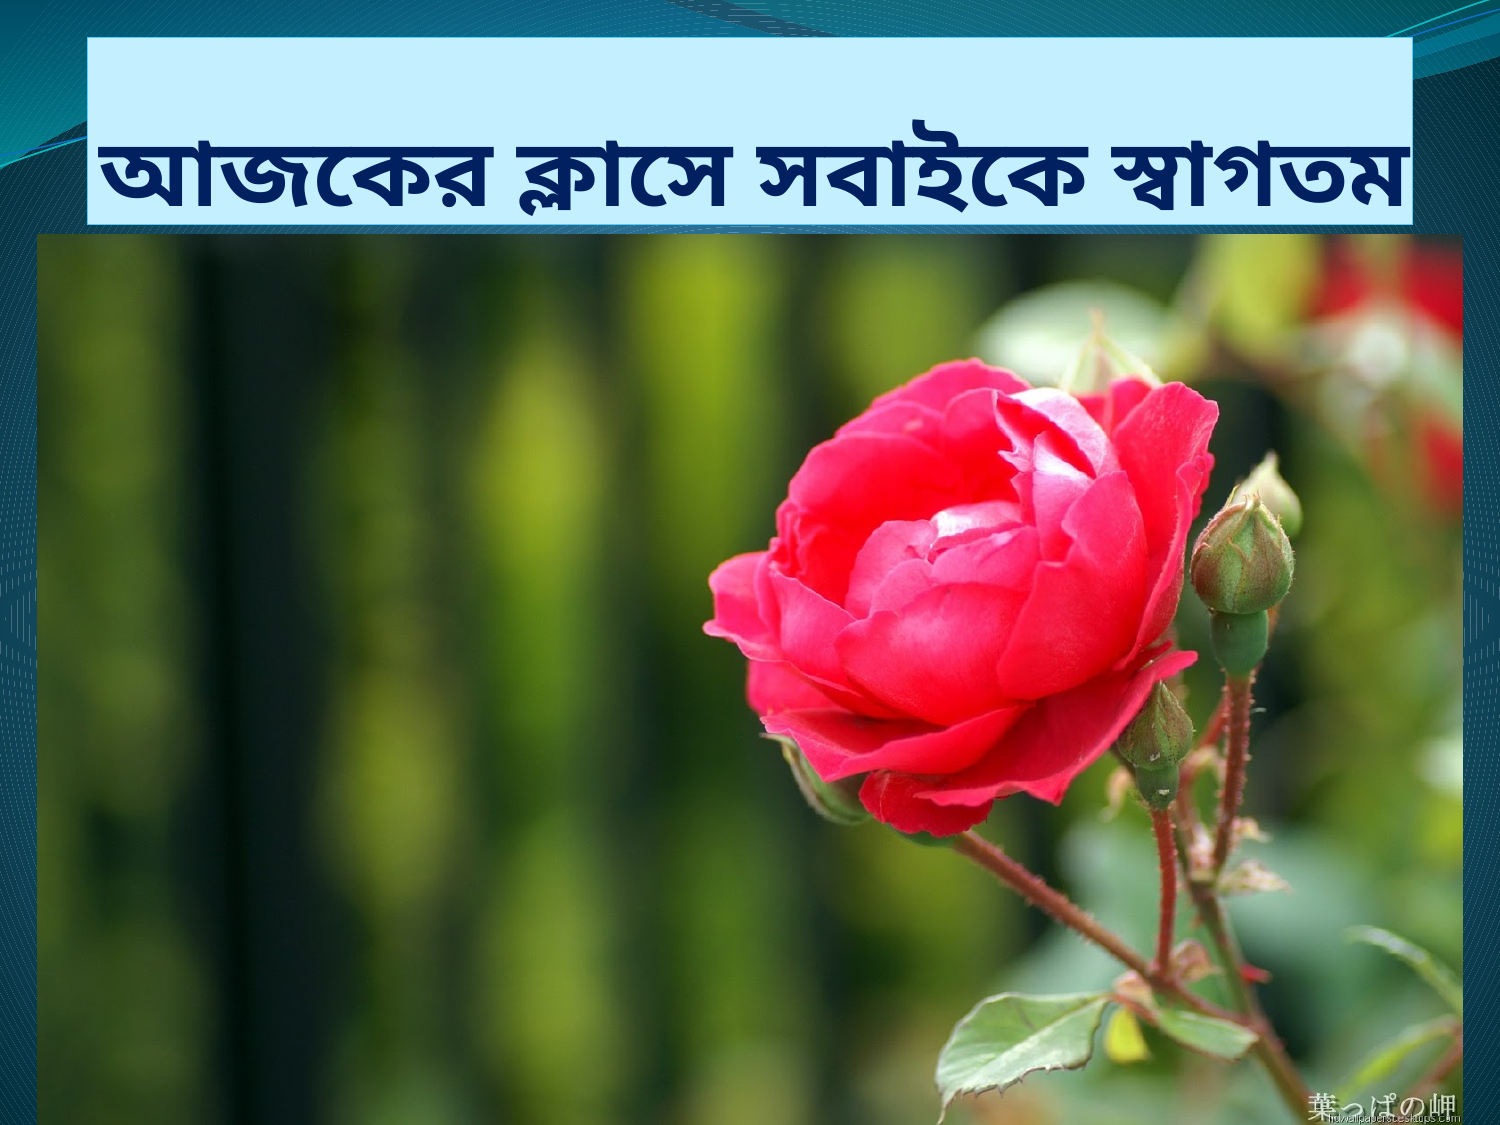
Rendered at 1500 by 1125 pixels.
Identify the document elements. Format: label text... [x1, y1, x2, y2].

title আজকের ক্লাসে সবাইকে স্বাগতম [87, 37, 1413, 225]
picture [37, 234, 1463, 1125]
